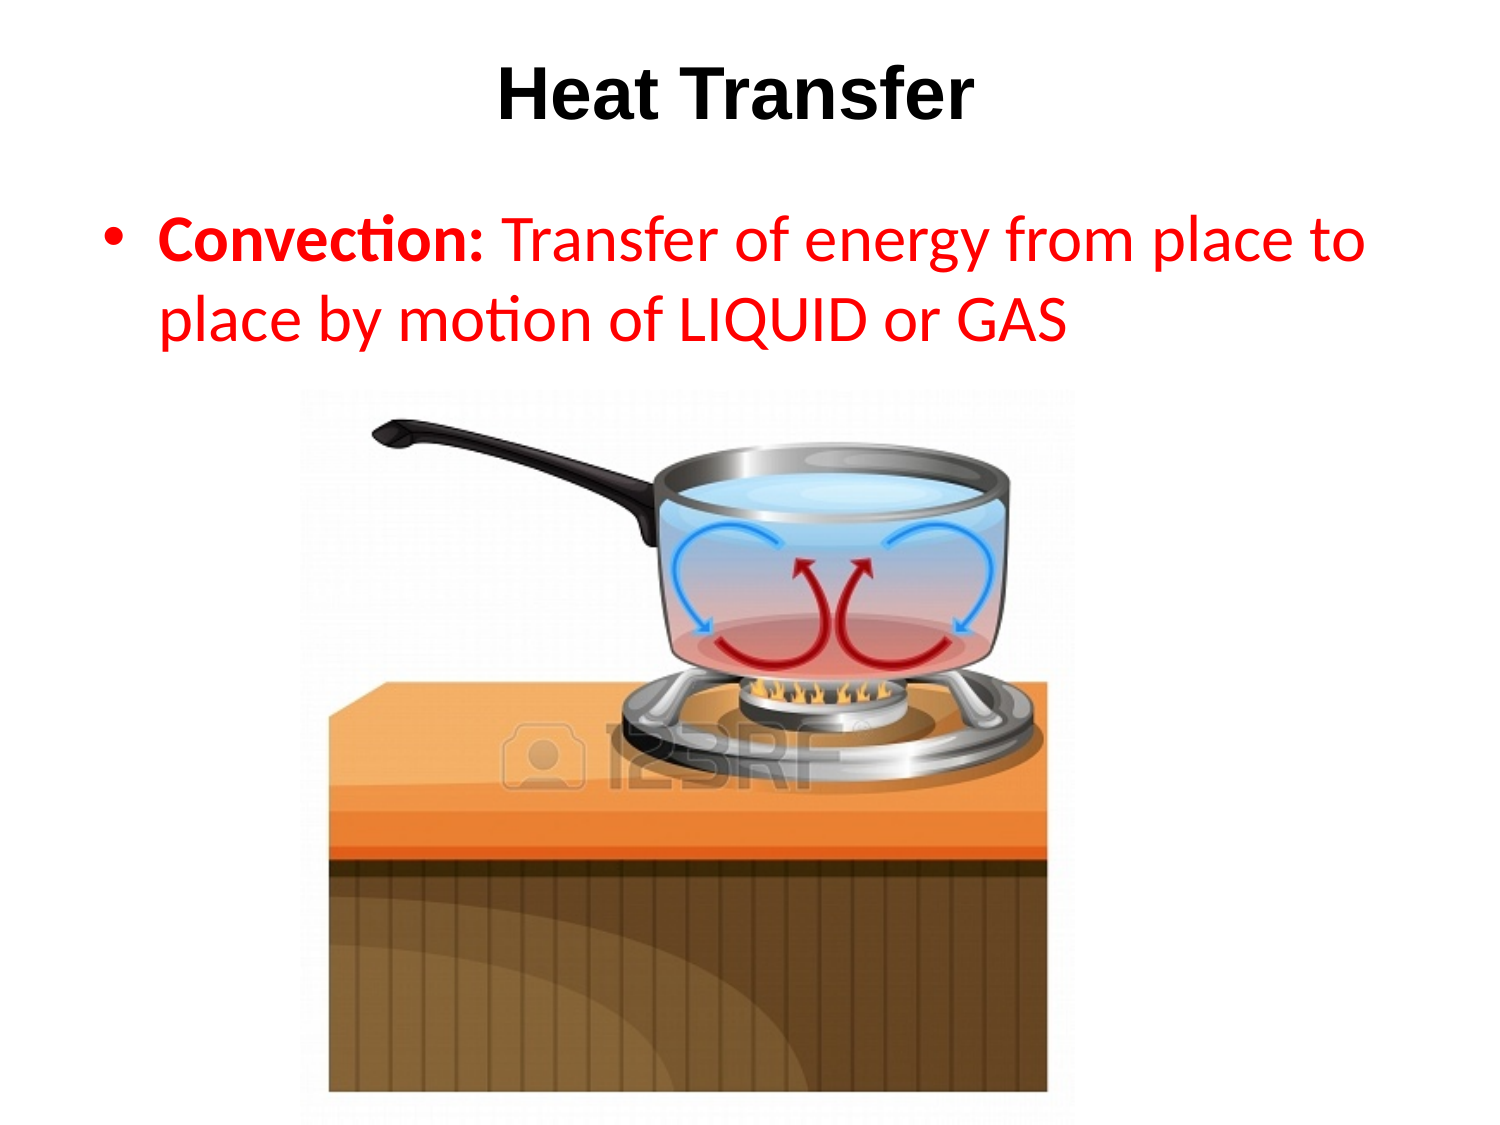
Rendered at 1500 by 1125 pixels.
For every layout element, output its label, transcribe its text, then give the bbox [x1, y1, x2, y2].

picture [299, 389, 1076, 1125]
text_box Heat Transfer [87, 37, 1413, 143]
list Convection: Transfer of energy from place to place by motion of LIQUID or GAS [87, 187, 1401, 838]
